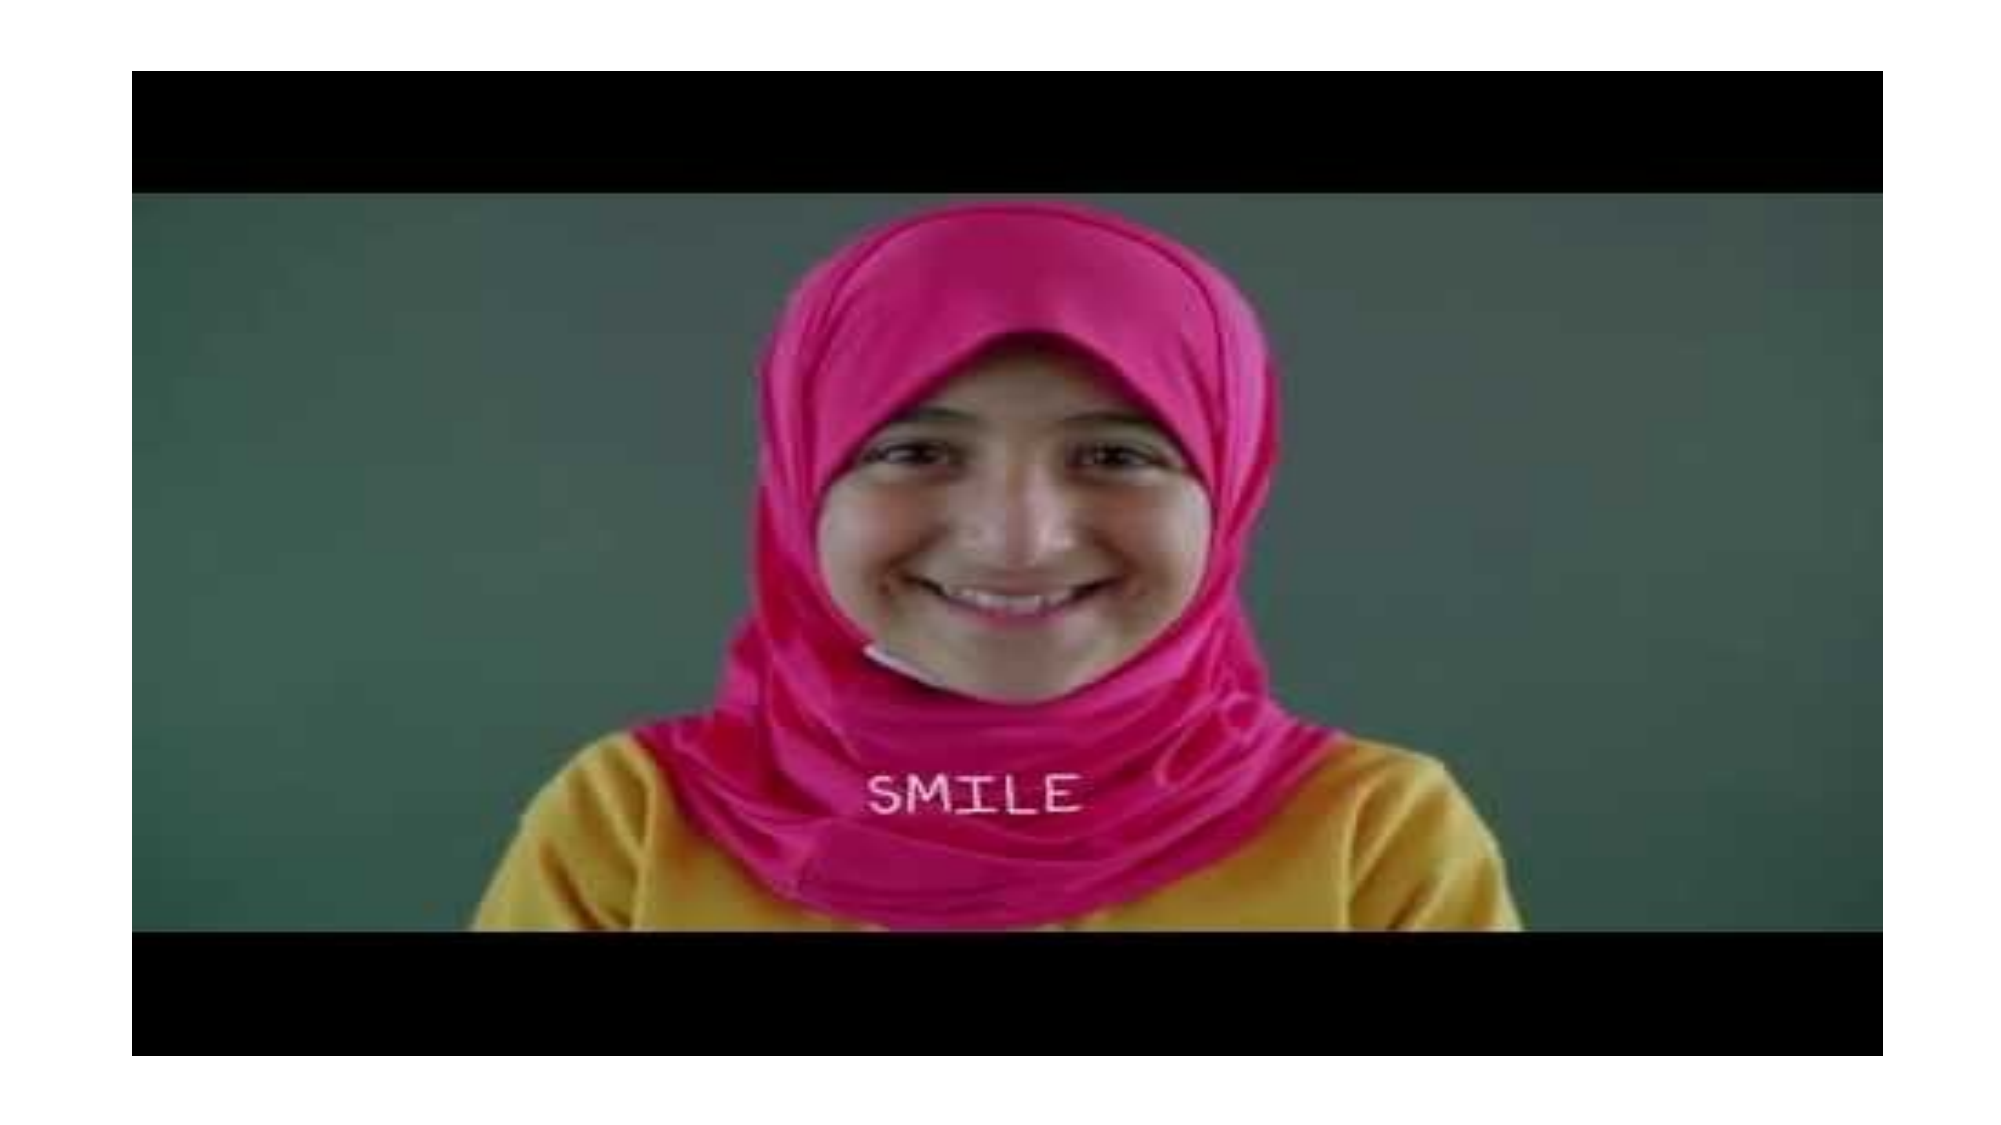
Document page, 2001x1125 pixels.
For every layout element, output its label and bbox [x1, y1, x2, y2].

text_box [131, 70, 1884, 1057]
